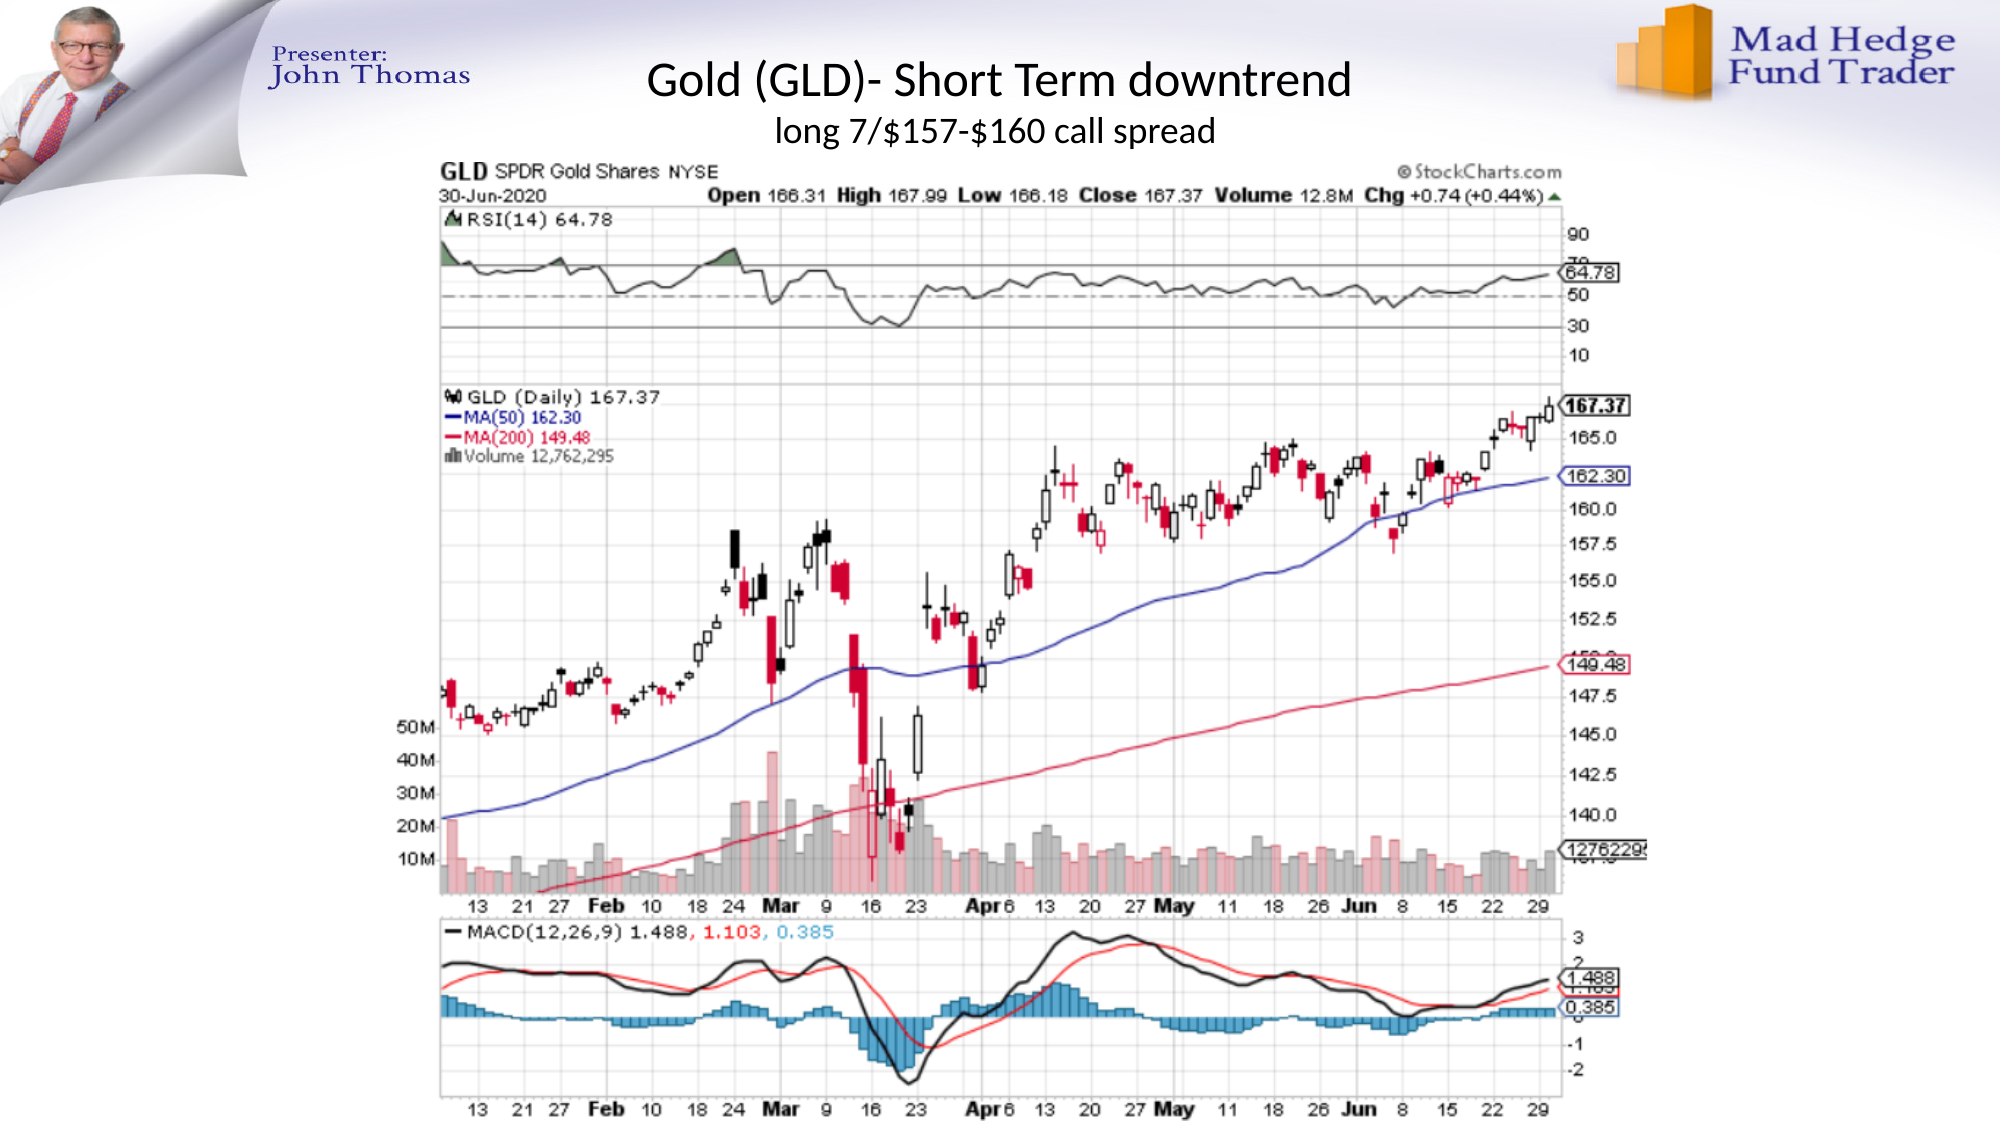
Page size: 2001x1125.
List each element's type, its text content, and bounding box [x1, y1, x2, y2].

title Gold (GLD)- Short Term downtrend long 7/$157-$160 call spread [324, 37, 1675, 300]
picture [0, 0, 2000, 1121]
